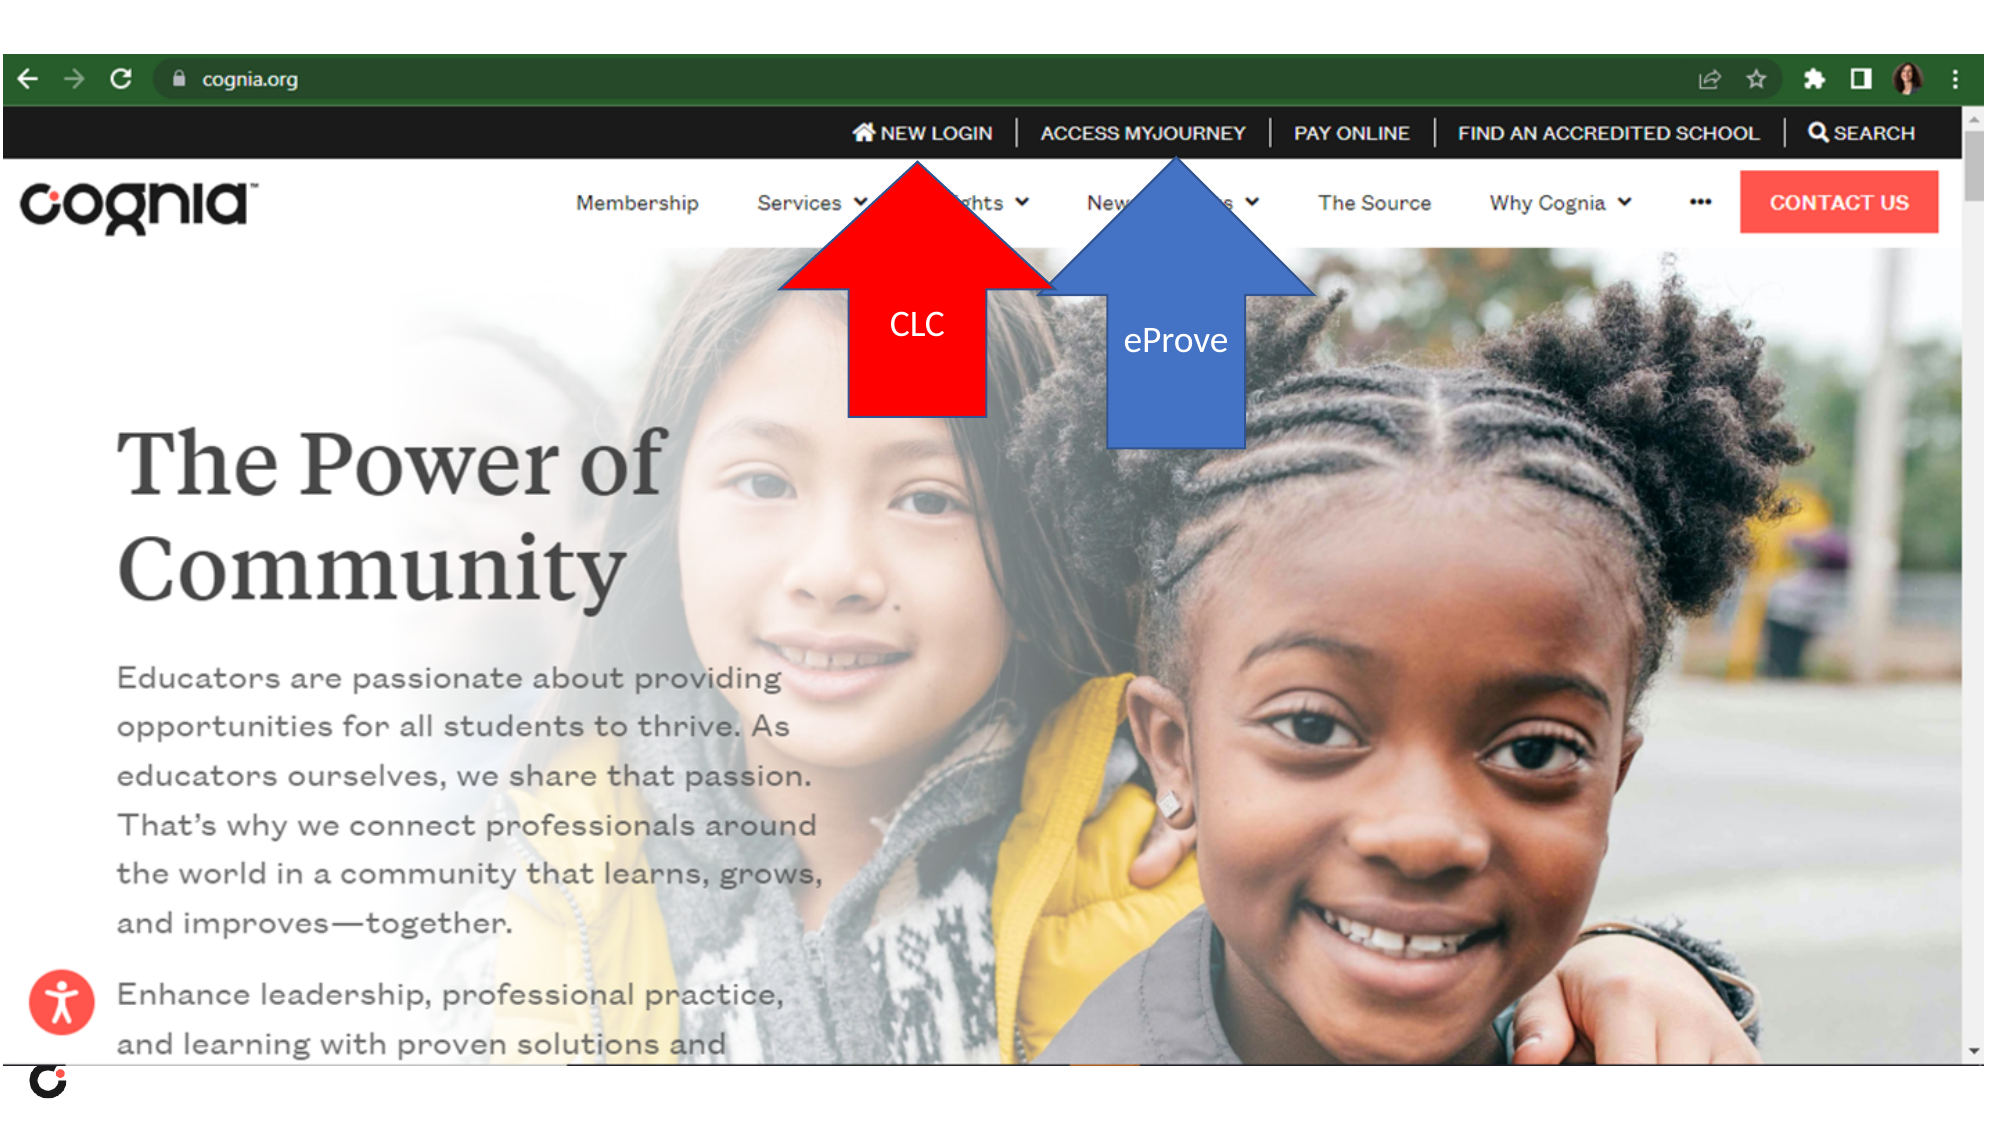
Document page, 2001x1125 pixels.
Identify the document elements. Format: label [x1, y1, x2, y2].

list [3, 54, 1984, 1066]
picture [28, 1066, 67, 1099]
